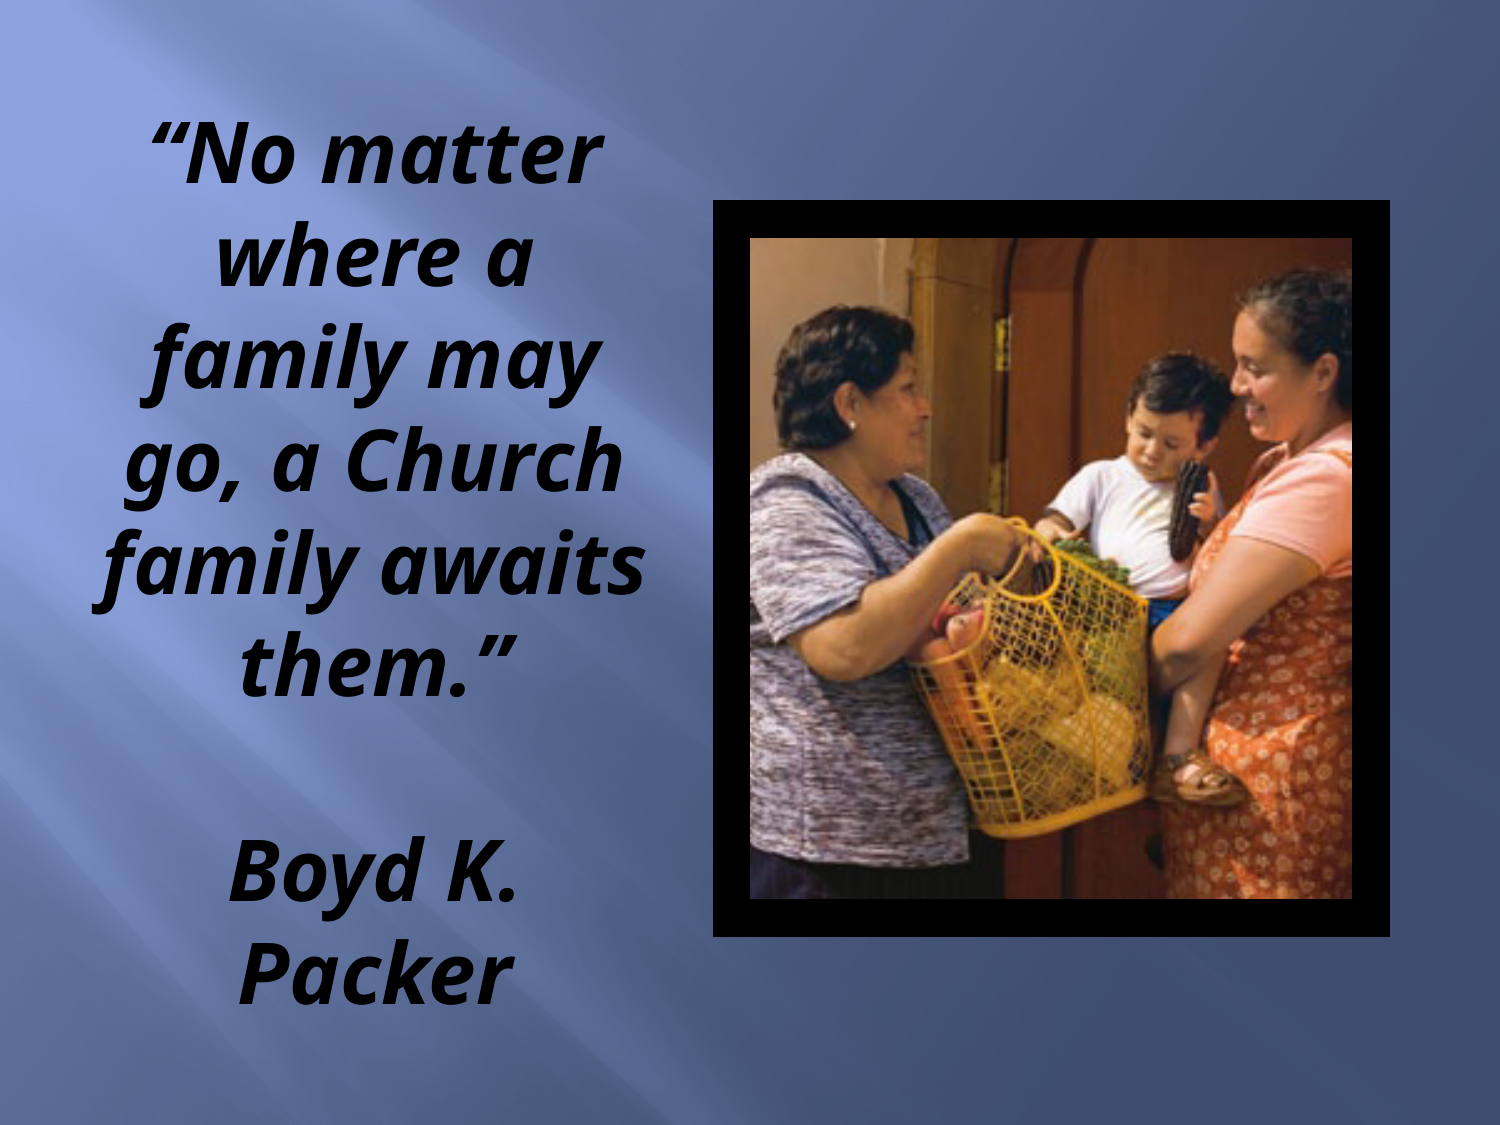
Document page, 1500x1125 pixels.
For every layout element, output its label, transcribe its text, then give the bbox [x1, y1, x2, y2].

title “No matter where a family may go, a Church family awaits them.” Boyd K. Packer [75, 45, 675, 1075]
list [749, 237, 1353, 900]
